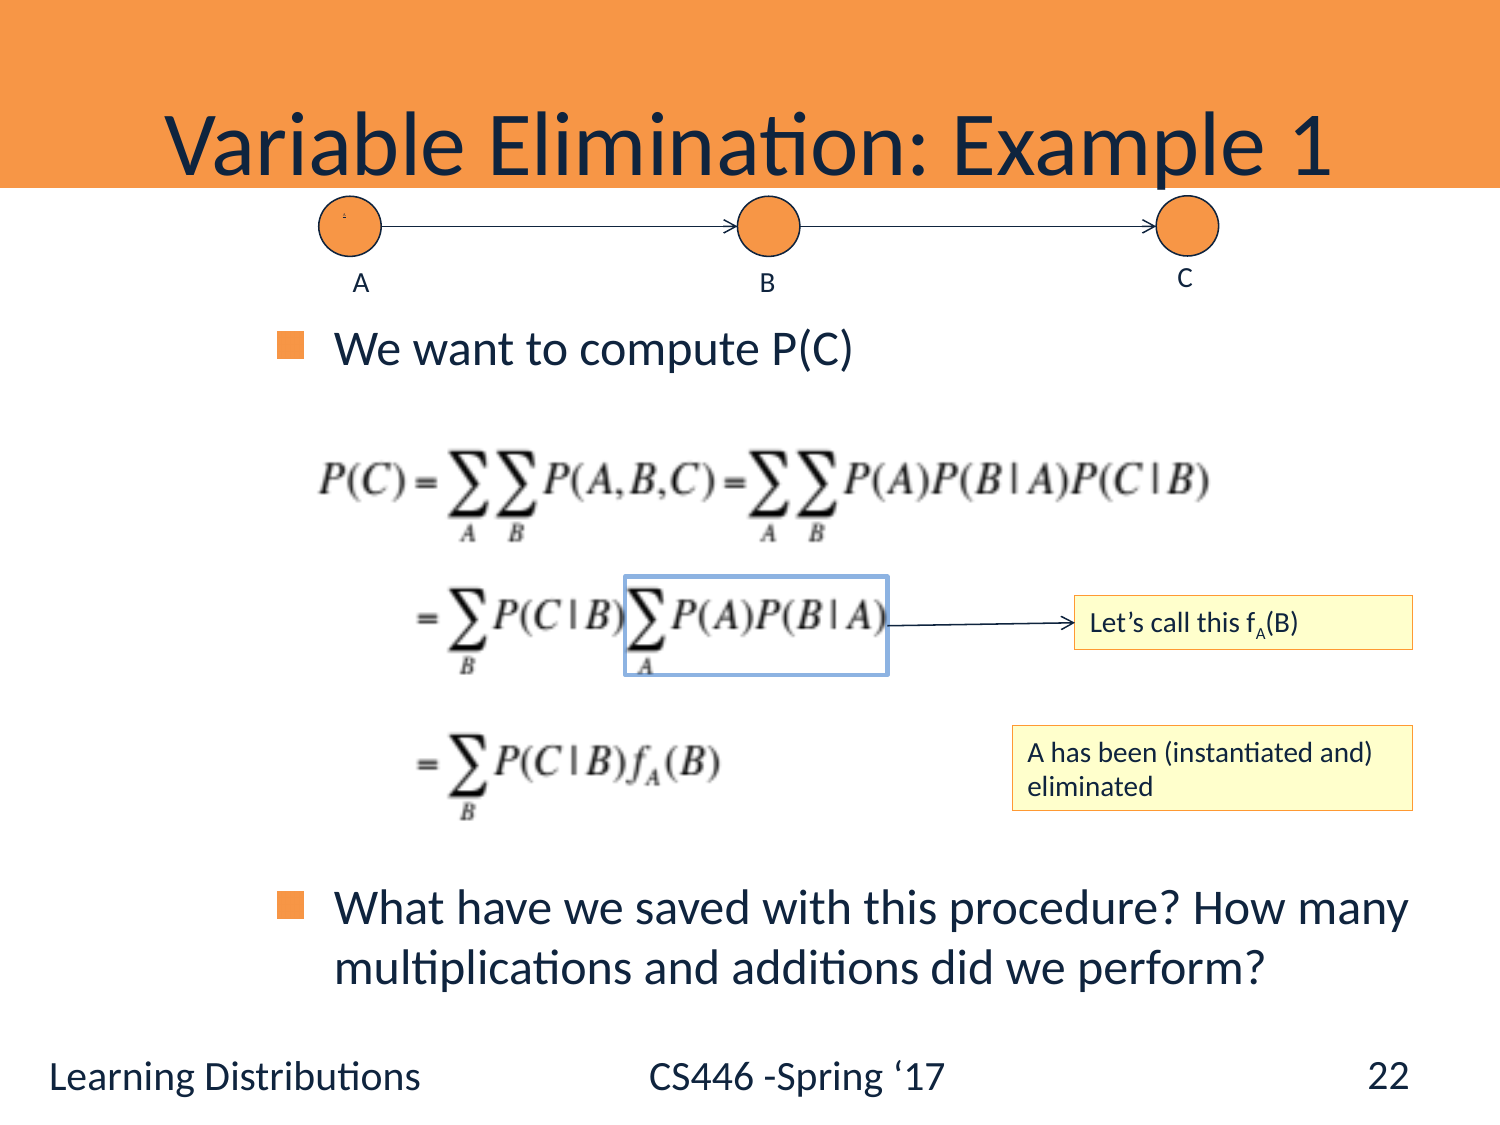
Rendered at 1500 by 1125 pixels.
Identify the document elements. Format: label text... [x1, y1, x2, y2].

picture [277, 331, 304, 359]
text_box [312, 441, 1212, 546]
text_box C [1162, 251, 1208, 301]
text_box [737, 196, 800, 256]
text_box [412, 725, 725, 825]
picture [277, 891, 304, 919]
slide_number 22 [1074, 1042, 1425, 1103]
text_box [624, 576, 1413, 676]
text_box A [337, 256, 385, 307]
list We want to compute P(C) What have we saved with this procedure? How many multiplications and additions did we perform? [262, 307, 1438, 1050]
text_box A [318, 196, 382, 256]
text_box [412, 579, 888, 679]
text_box [1156, 195, 1219, 251]
text_box B [744, 256, 791, 307]
title Variable Elimination: Example 1 [75, 45, 1425, 233]
text_box A has been (instantiated and) eliminated [1012, 725, 1413, 811]
